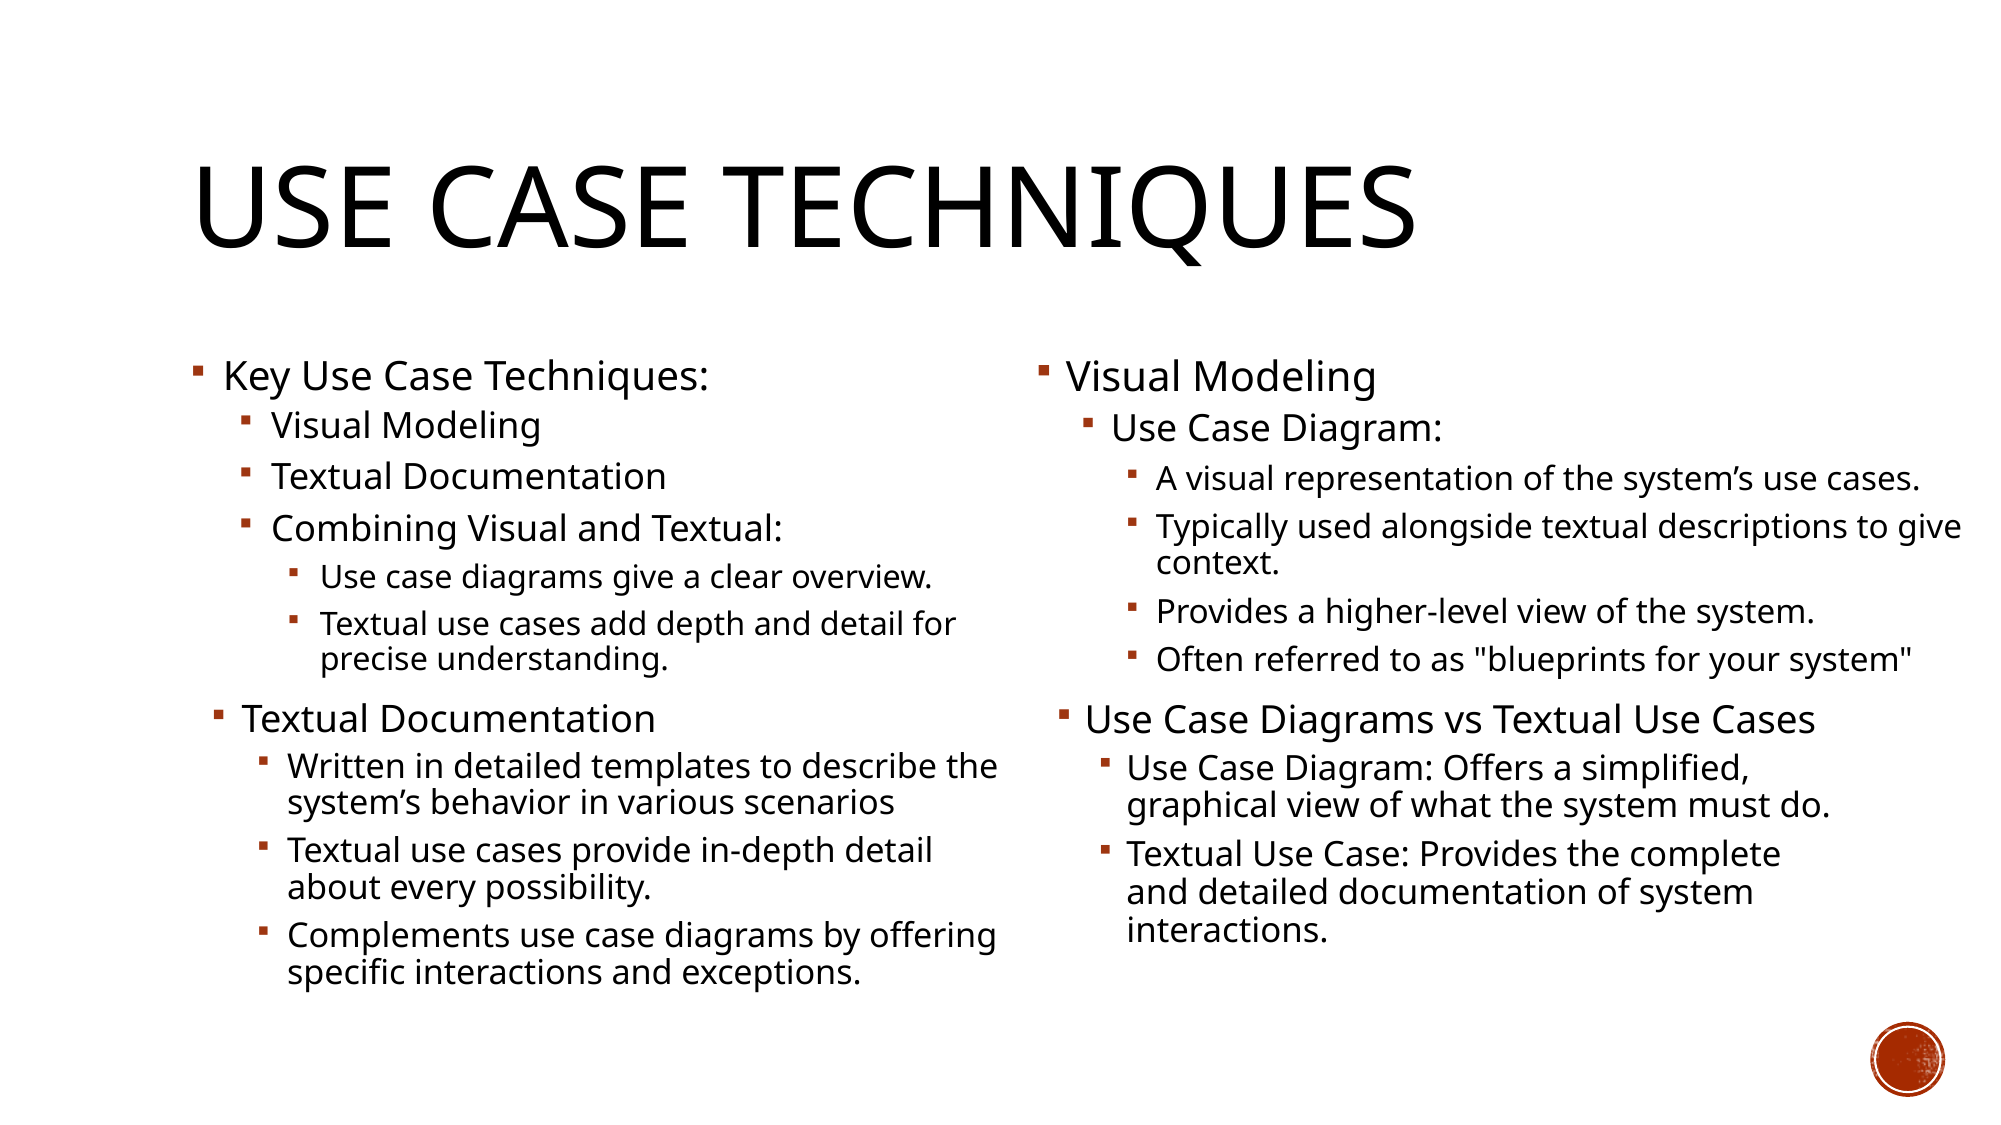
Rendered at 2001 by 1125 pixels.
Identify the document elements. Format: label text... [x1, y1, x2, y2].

text_box Use Case Diagrams vs Textual Use Cases Use Case Diagram: Offers a simplified, graphical view of what the system must do. Textual Use Case: Provides the complete and detailed documentation of system interactions. [1041, 692, 1867, 1017]
title Use case techniques [175, 79, 1826, 344]
slide_number [1855, 1028, 1961, 1089]
text_box Visual Modeling Use Case Diagram: A visual representation of the system’s use cases. Typically used alongside textual descriptions to give context. Provides a higher-level view of the system. Often referred to as "blueprints for your system" [1020, 347, 2000, 701]
list Key Use Case Techniques: Visual Modeling Textual Documentation Combining Visual and Textual: Use case diagrams give a clear overview. Textual use cases add depth and detail for precise understanding. [175, 348, 1000, 688]
text_box Textual Documentation Written in detailed templates to describe the system’s behavior in various scenarios Textual use cases provide in-depth detail about every possibility. Complements use case diagrams by offering specific interactions and exceptions. [196, 692, 1021, 1017]
